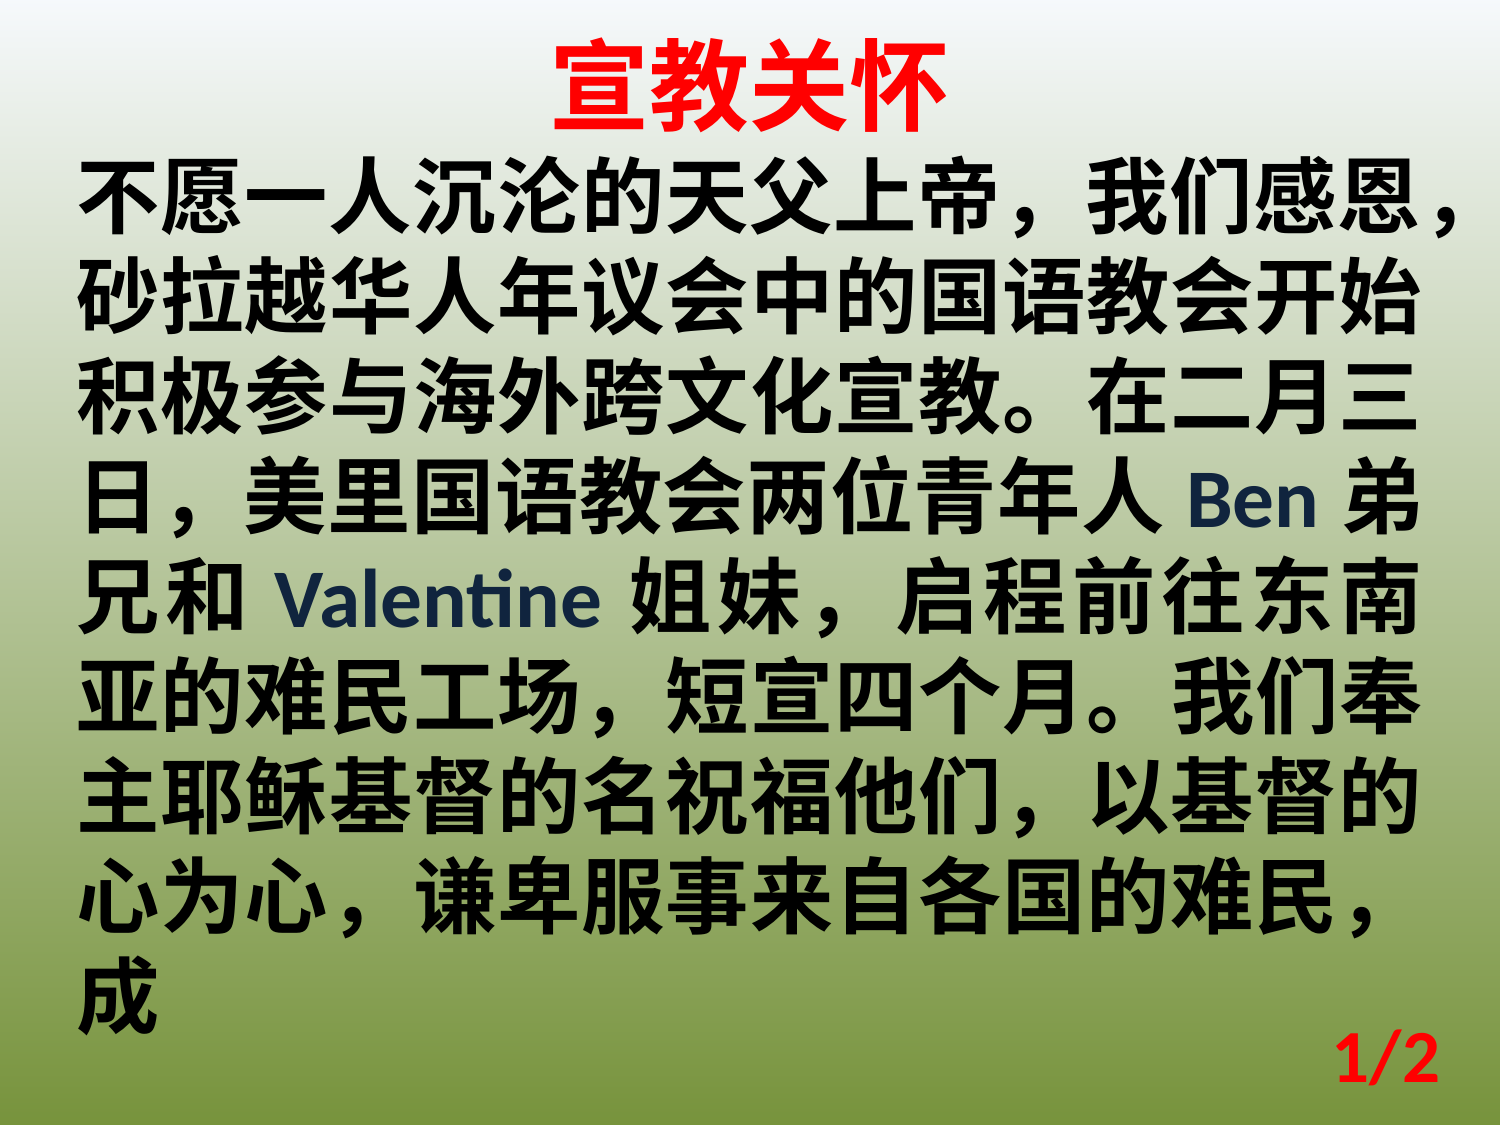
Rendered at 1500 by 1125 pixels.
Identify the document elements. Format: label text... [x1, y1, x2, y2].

list 不愿一人沉沦的天父上帝，我们感恩，砂拉越华人年议会中的国语教会开始积极参与海外跨文化宣教。在二月三日，美里国语教会两位青年人Ben弟兄和Valentine姐妹，启程前往东南亚的难民工场，短宣四个月。我们奉主耶稣基督的名祝福他们，以基督的心为心，谦卑服事来自各国的难民，成 [61, 137, 1439, 946]
text_box 1/2 [1317, 1000, 1473, 1105]
text_box 宣教关怀 [0, 31, 1500, 137]
